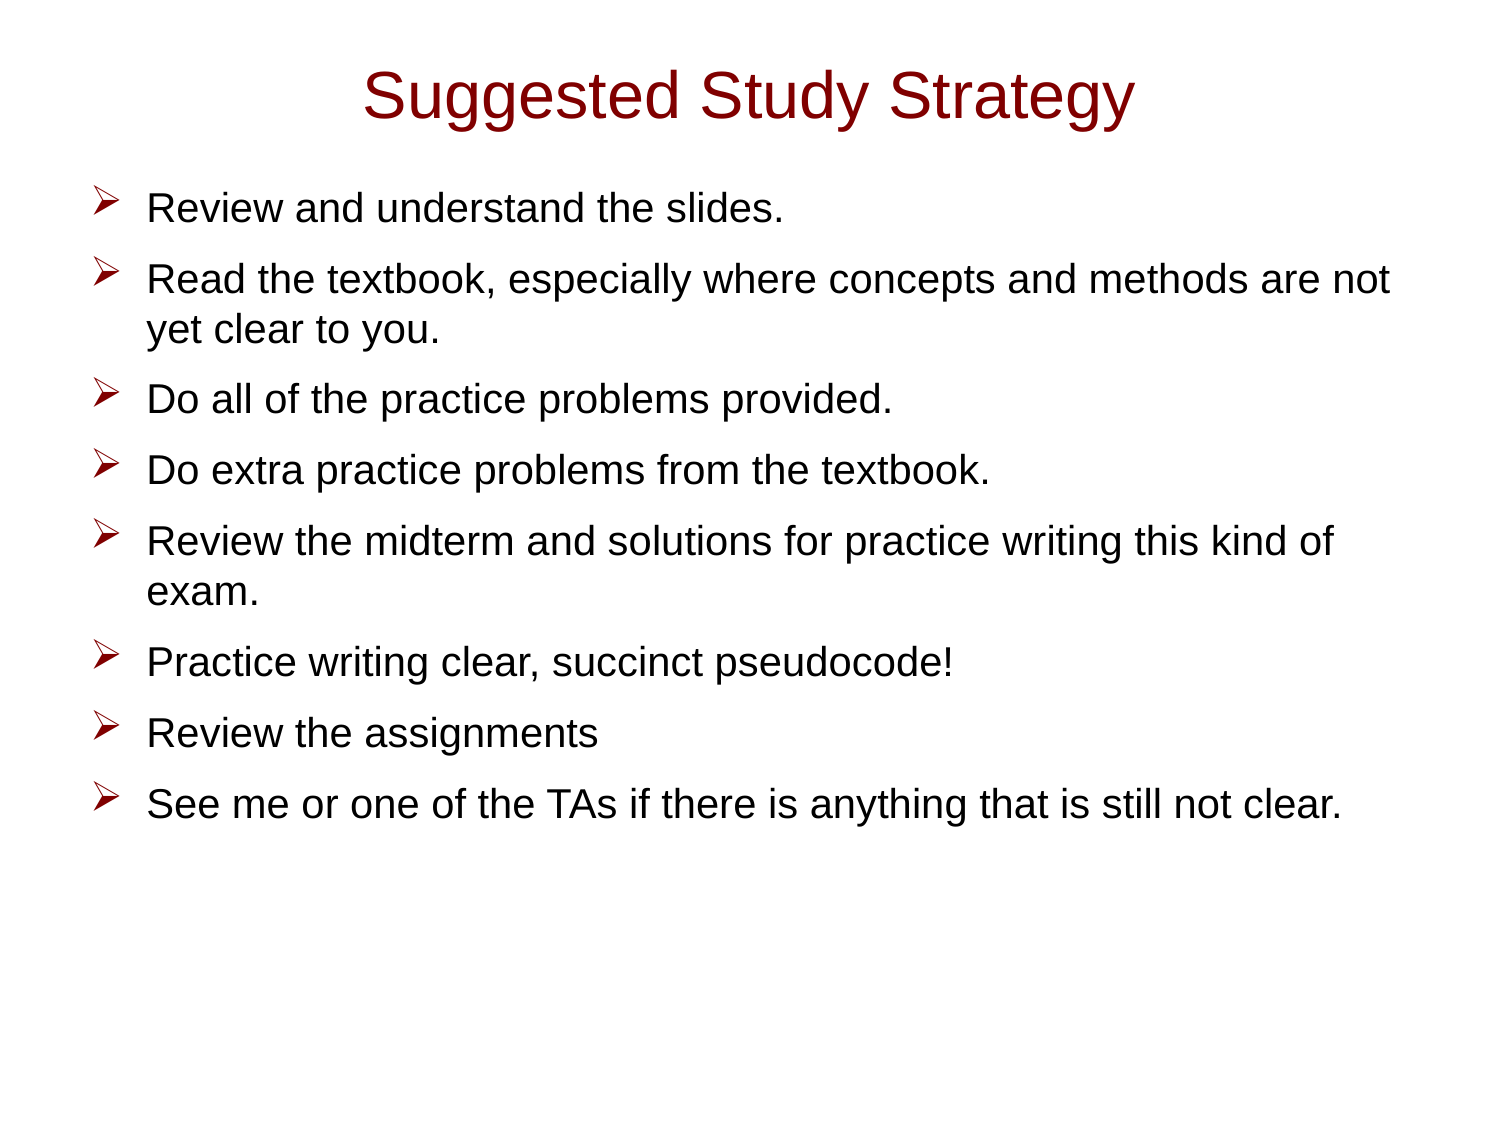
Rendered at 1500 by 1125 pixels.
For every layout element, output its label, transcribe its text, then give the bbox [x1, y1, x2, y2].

title Suggested Study Strategy [74, 44, 1426, 139]
list Review and understand the slides. Read the textbook, especially where concepts and methods are not yet clear to you. Do all of the practice problems provided. Do extra practice problems from the textbook. Review the midterm and solutions for practice writing this kind of exam. Practice writing clear, succinct pseudocode! Review the assignments See me or one of the TAs if there is anything that is still not clear. [74, 172, 1426, 987]
